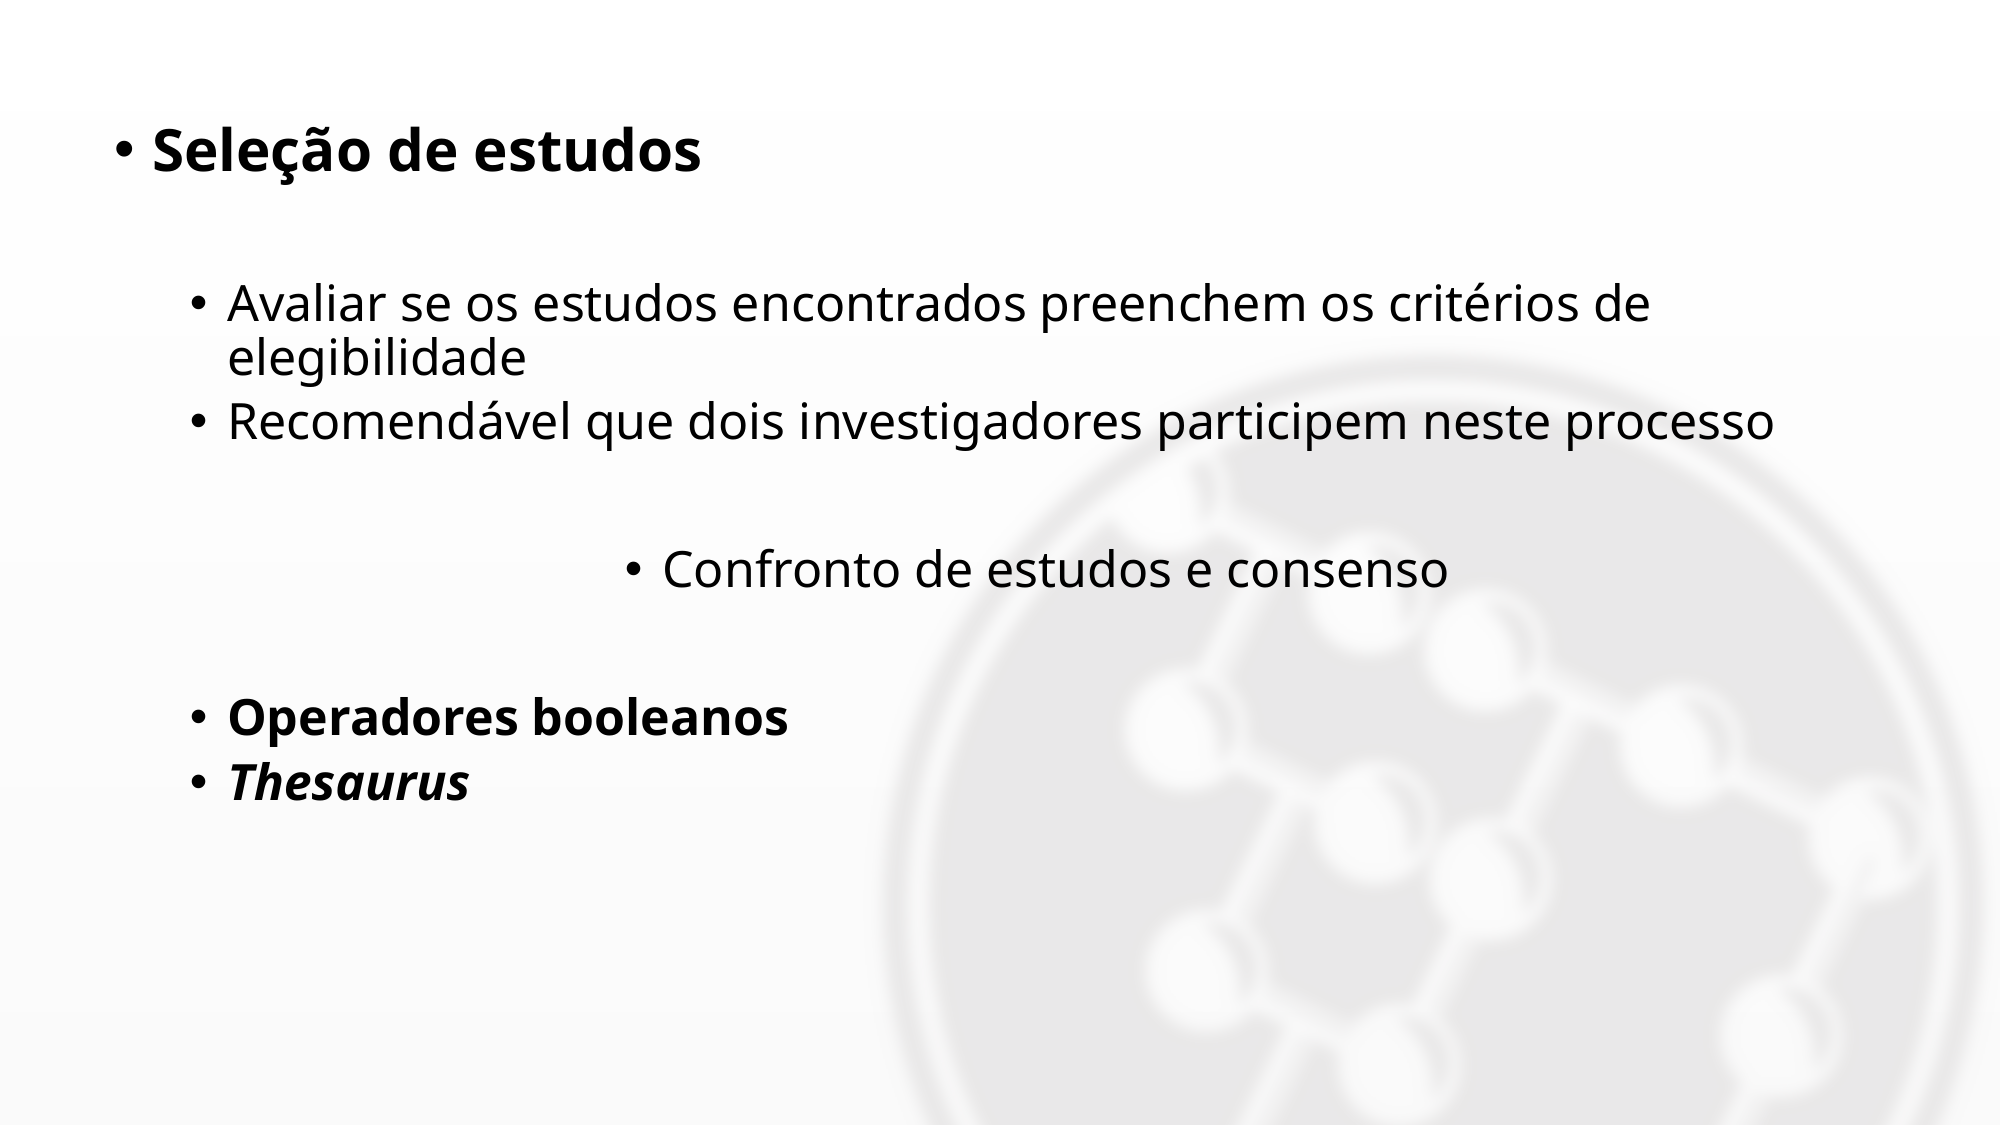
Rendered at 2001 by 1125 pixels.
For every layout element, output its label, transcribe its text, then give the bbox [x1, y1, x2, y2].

list Seleção de estudos Avaliar se os estudos encontrados preenchem os critérios de elegibilidade Recomendável que dois investigadores participem neste processo Confronto de estudos e consenso Operadores booleanos Thesaurus [99, 113, 1900, 1071]
